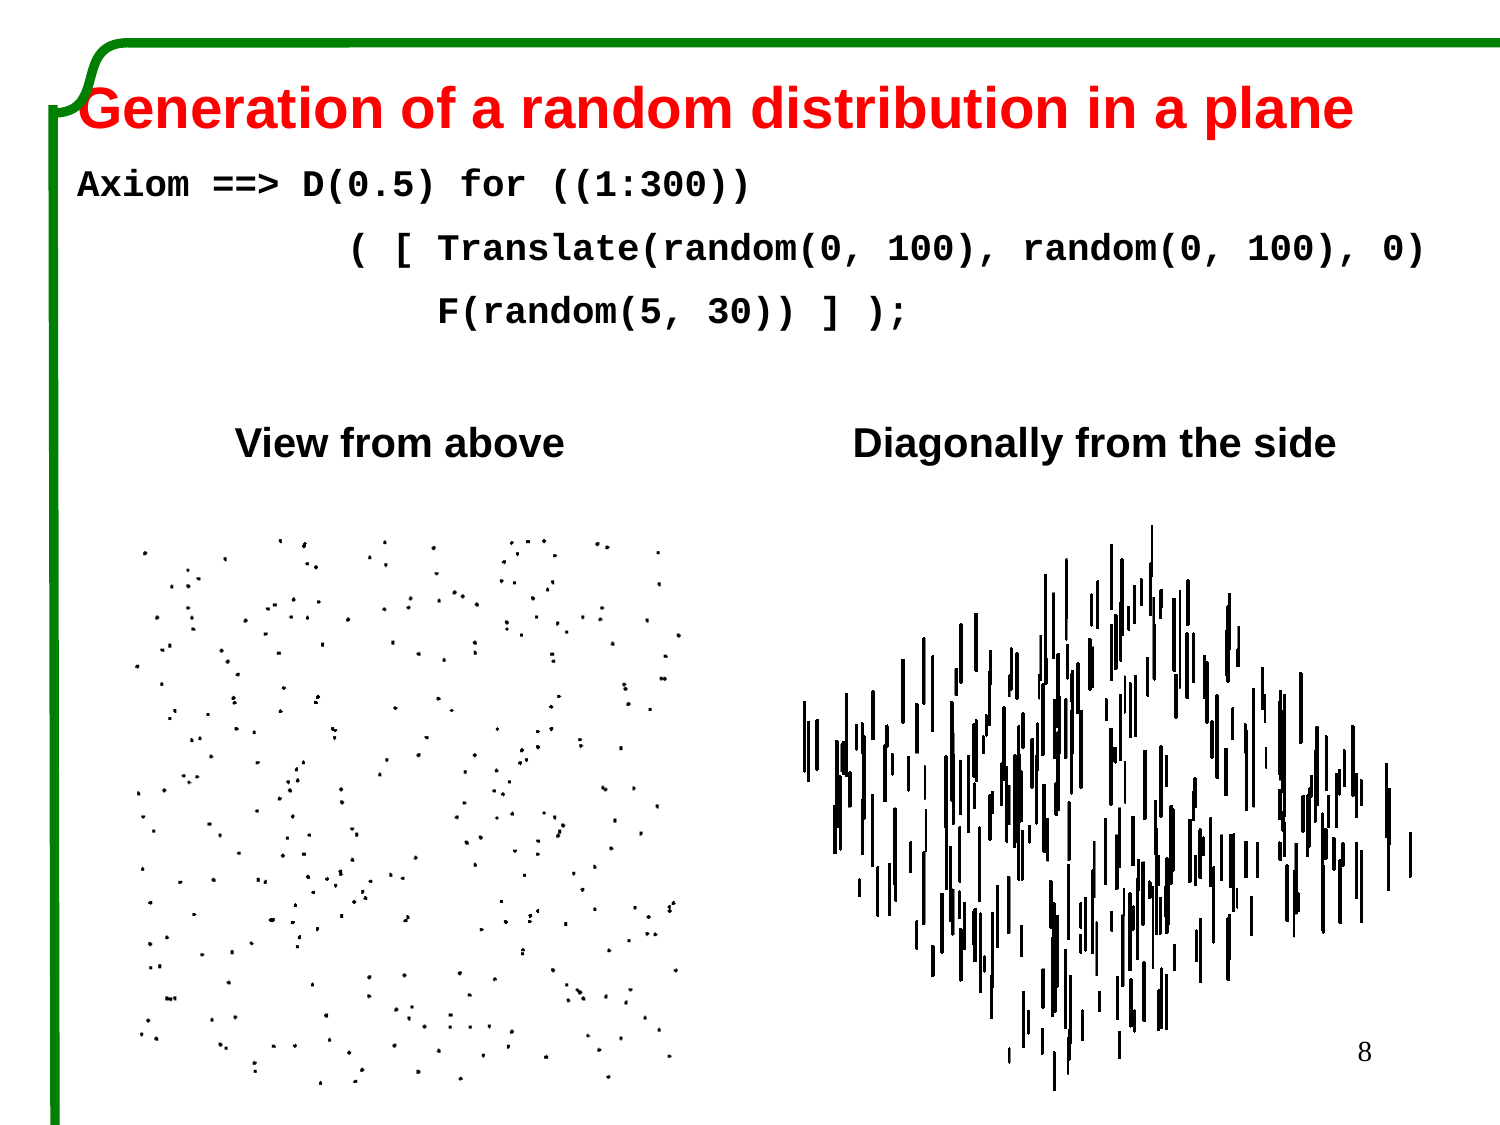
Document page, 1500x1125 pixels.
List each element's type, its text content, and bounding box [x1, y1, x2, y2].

picture [784, 512, 1436, 1103]
text_box Generation of a random distribution in a plane Axiom ==> D(0.5) for ((1:300)) ( [ Translate(random(0, 100), random(0, 100), 0) F(random(5, 30)) ] ); View from above Diagonally from the side [62, 62, 1488, 474]
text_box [55, 40, 126, 116]
picture [102, 516, 729, 1106]
